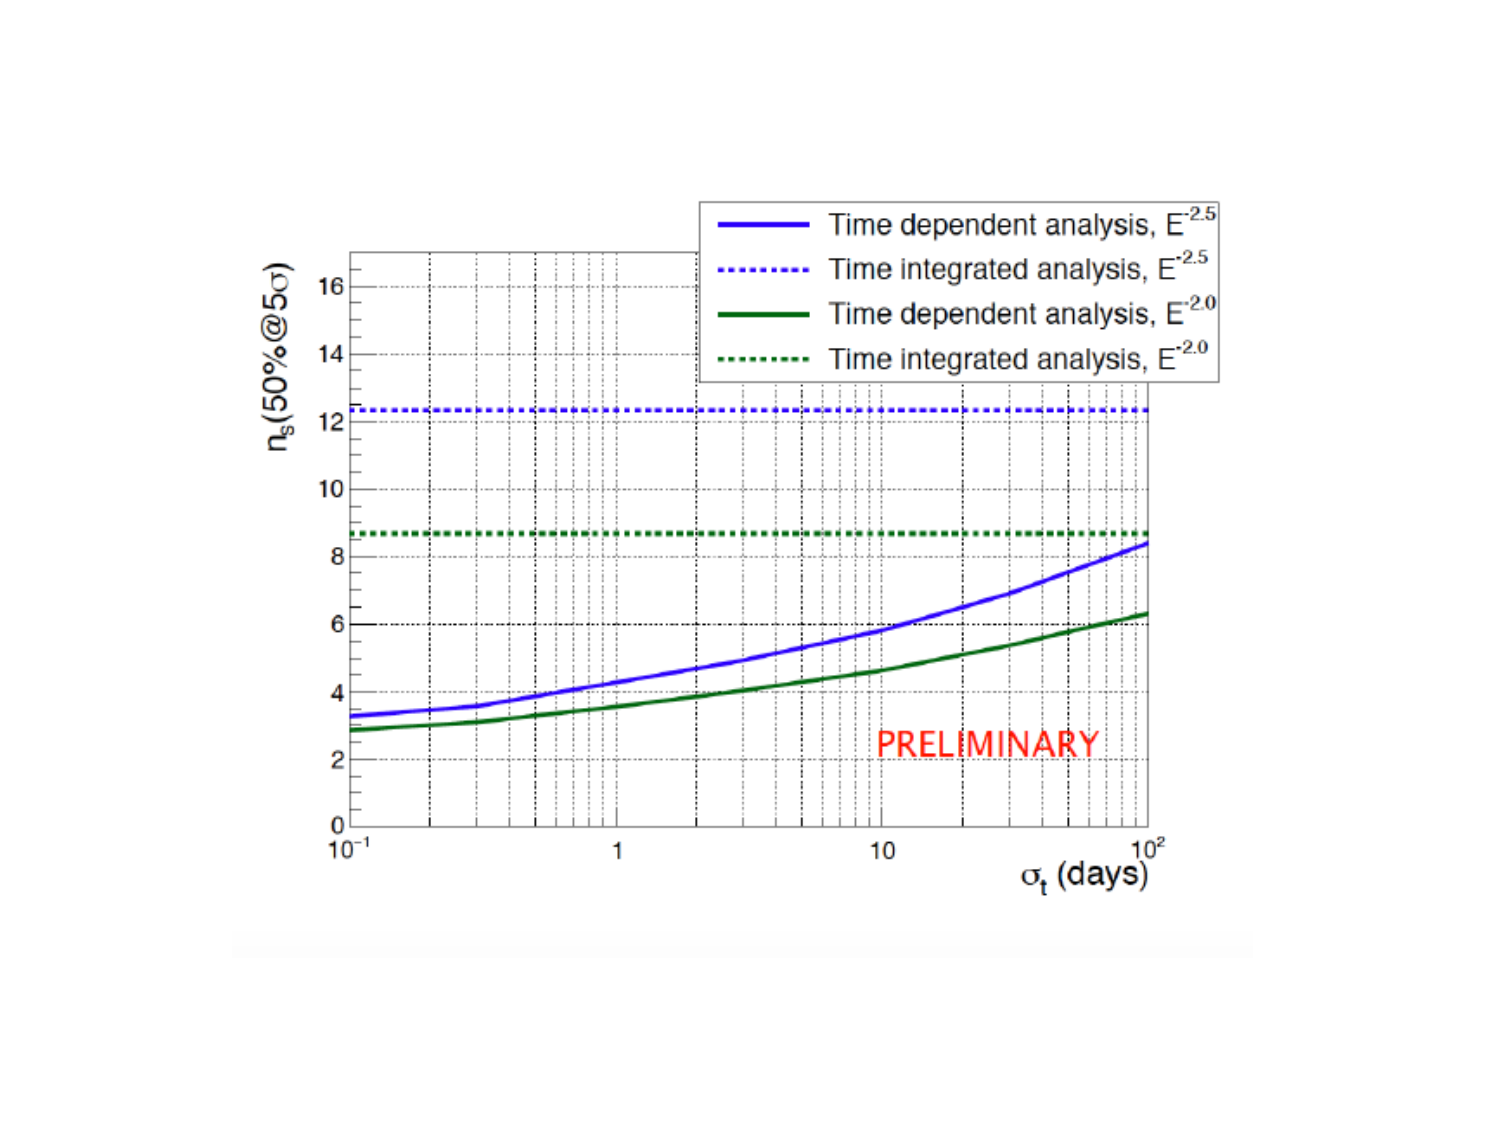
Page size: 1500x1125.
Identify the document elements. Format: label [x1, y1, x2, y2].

picture [232, 140, 1254, 958]
